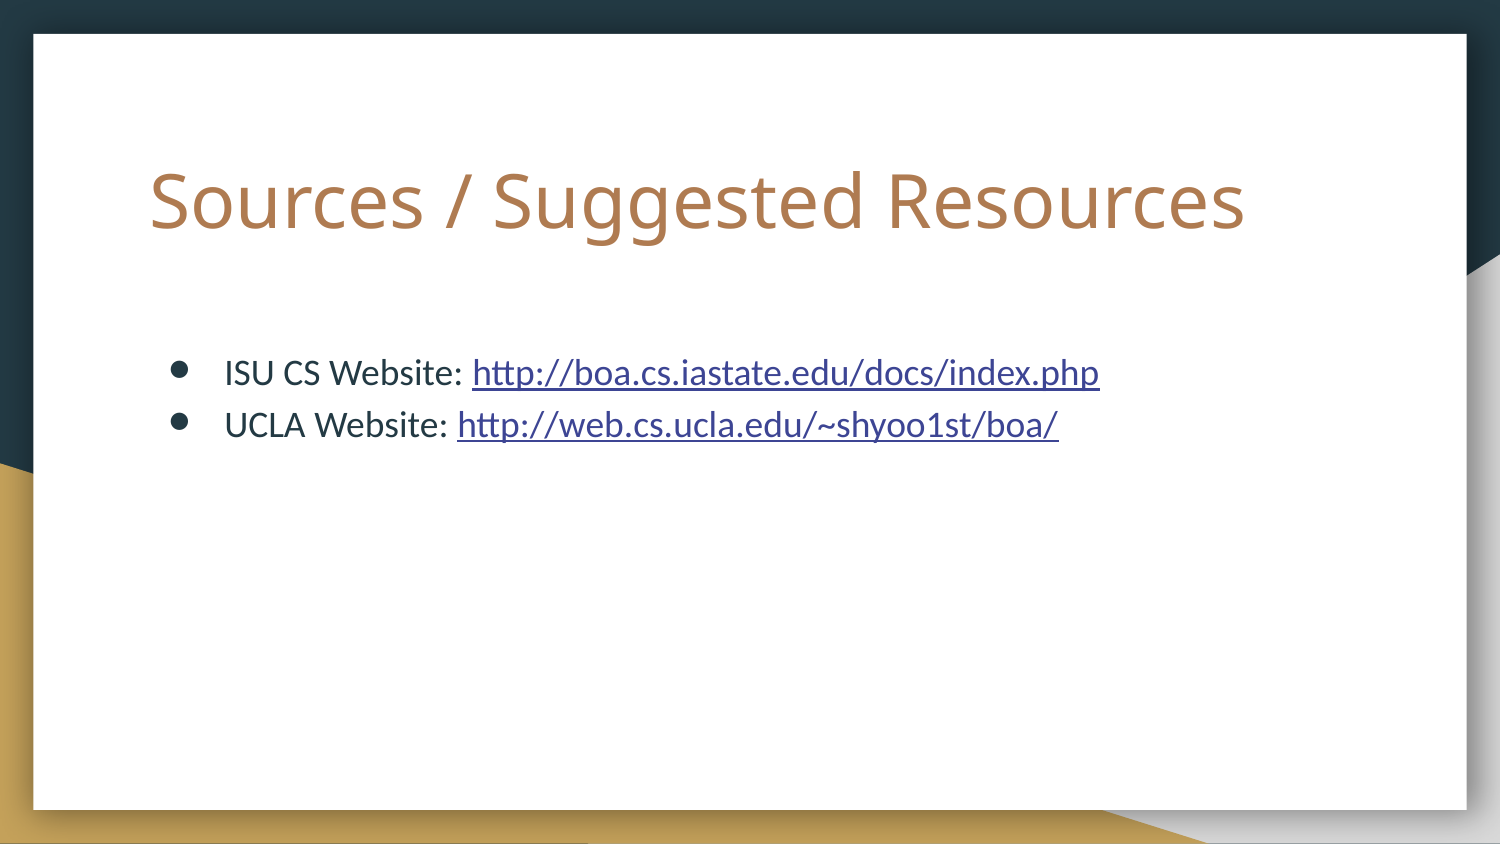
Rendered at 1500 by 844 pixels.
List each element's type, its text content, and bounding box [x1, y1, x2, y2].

title Sources / Suggested Resources [134, 138, 1366, 296]
list ISU CS Website: http://boa.cs.iastate.edu/docs/index.php UCLA Website: http://web.cs.ucla.edu/~shyoo1st/boa/ [134, 326, 1366, 729]
